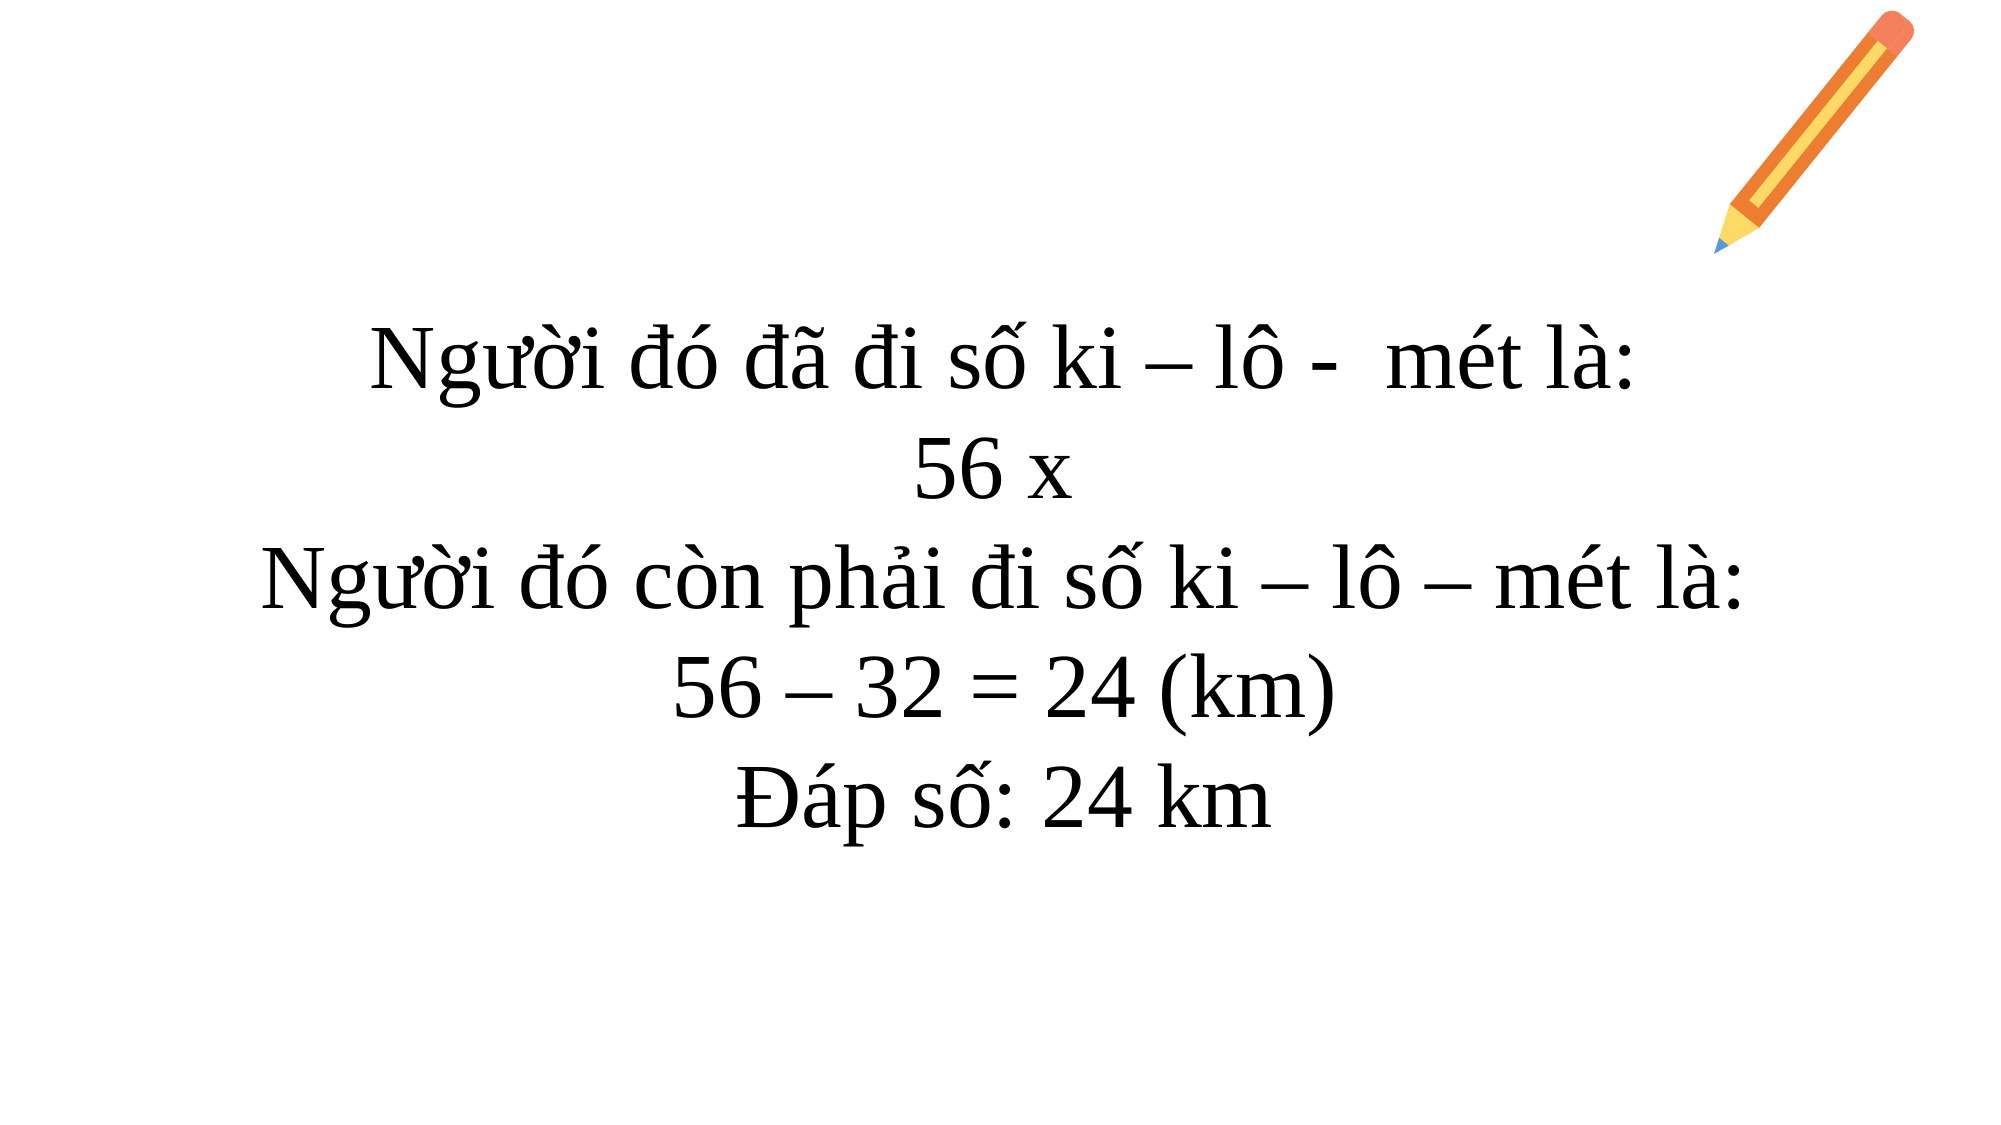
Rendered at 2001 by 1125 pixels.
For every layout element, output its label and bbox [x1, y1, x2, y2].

text_box [1703, 17, 1924, 245]
